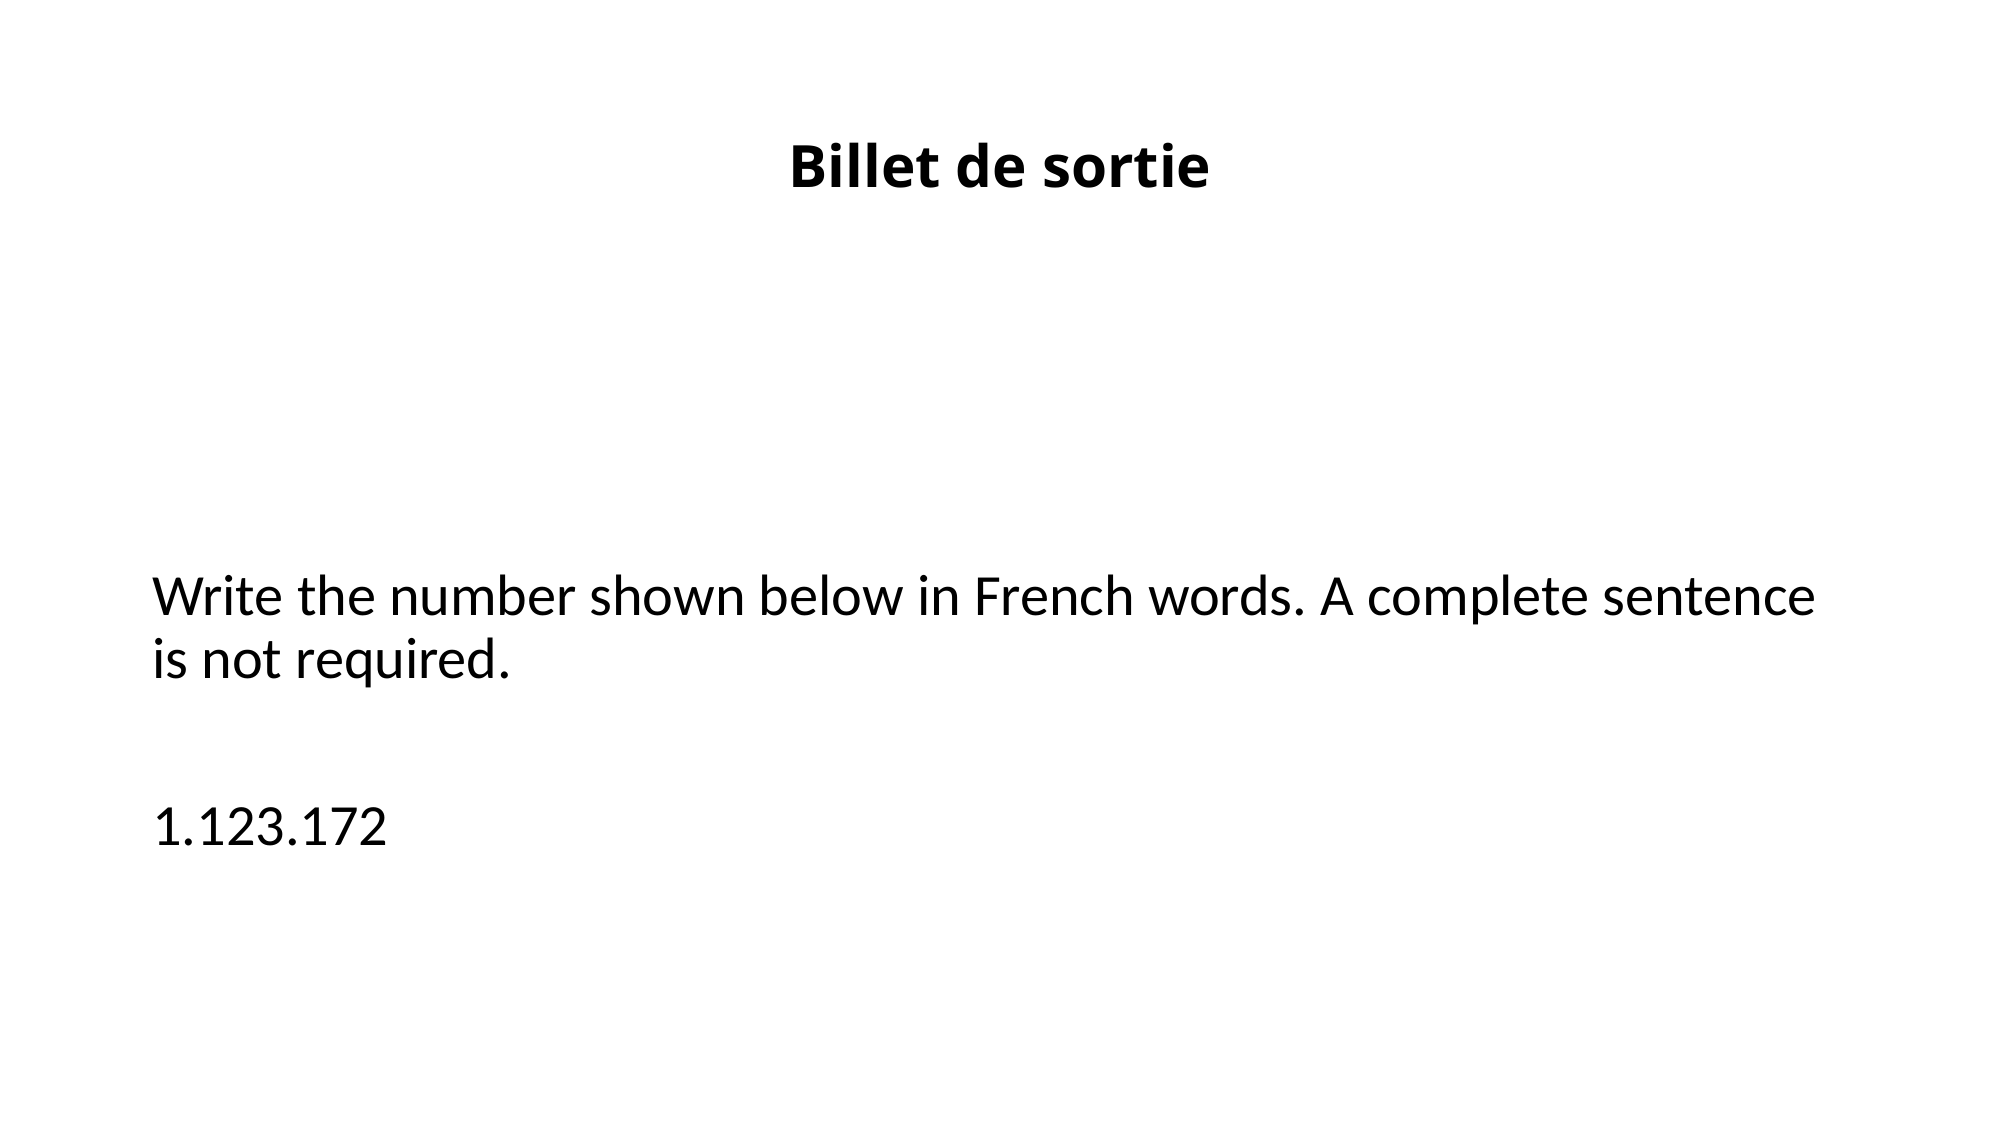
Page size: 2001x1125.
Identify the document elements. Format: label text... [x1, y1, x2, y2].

title Billet de sortie [137, 59, 1863, 278]
list Write the number shown below in French words. A complete sentence is not required. 1.123.172 [137, 299, 1863, 1014]
